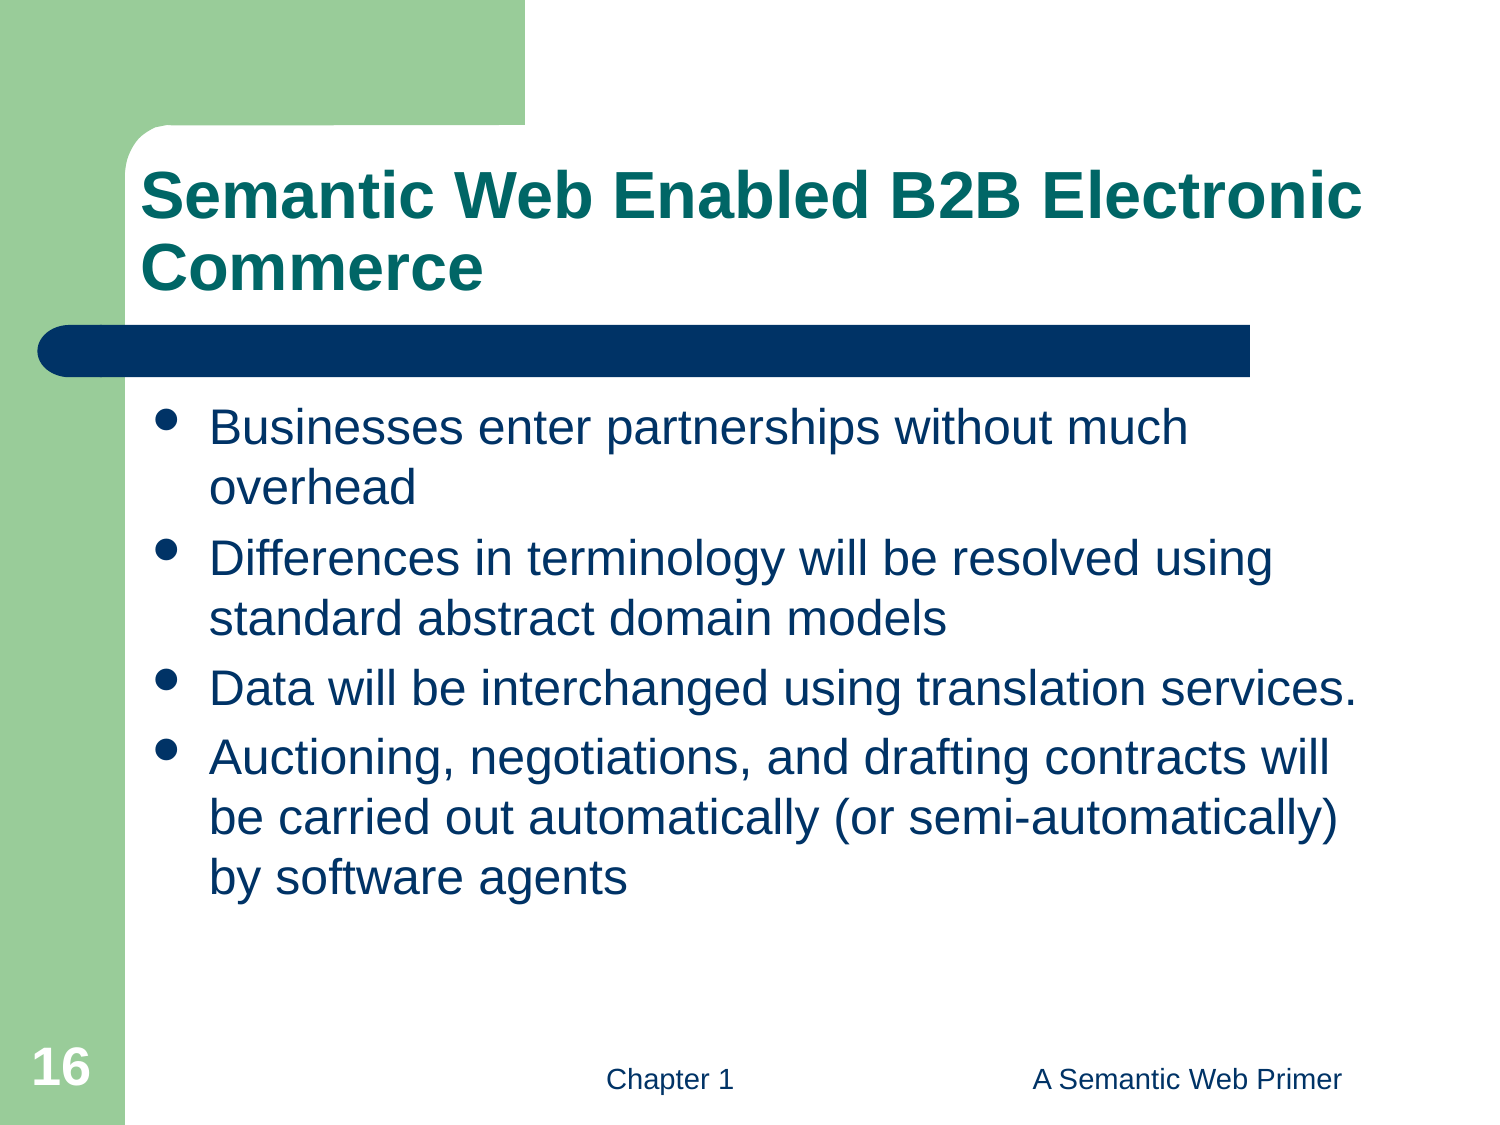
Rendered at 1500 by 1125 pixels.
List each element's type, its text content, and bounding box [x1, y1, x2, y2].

title Semantic Web Enabled B2B Electronic Commerce [124, 124, 1426, 313]
footer A Semantic Web Primer [949, 1024, 1426, 1104]
slide_number 16 [13, 1023, 111, 1105]
list Businesses enter partnerships without much overhead Differences in terminology will be resolved using standard abstract domain models Data will be interchanged using translation services. Auctioning, negotiations, and drafting contracts will be carried out automatically (or semi-automatically) by software agents [137, 387, 1400, 999]
slide_number Chapter 1 [399, 1024, 750, 1104]
